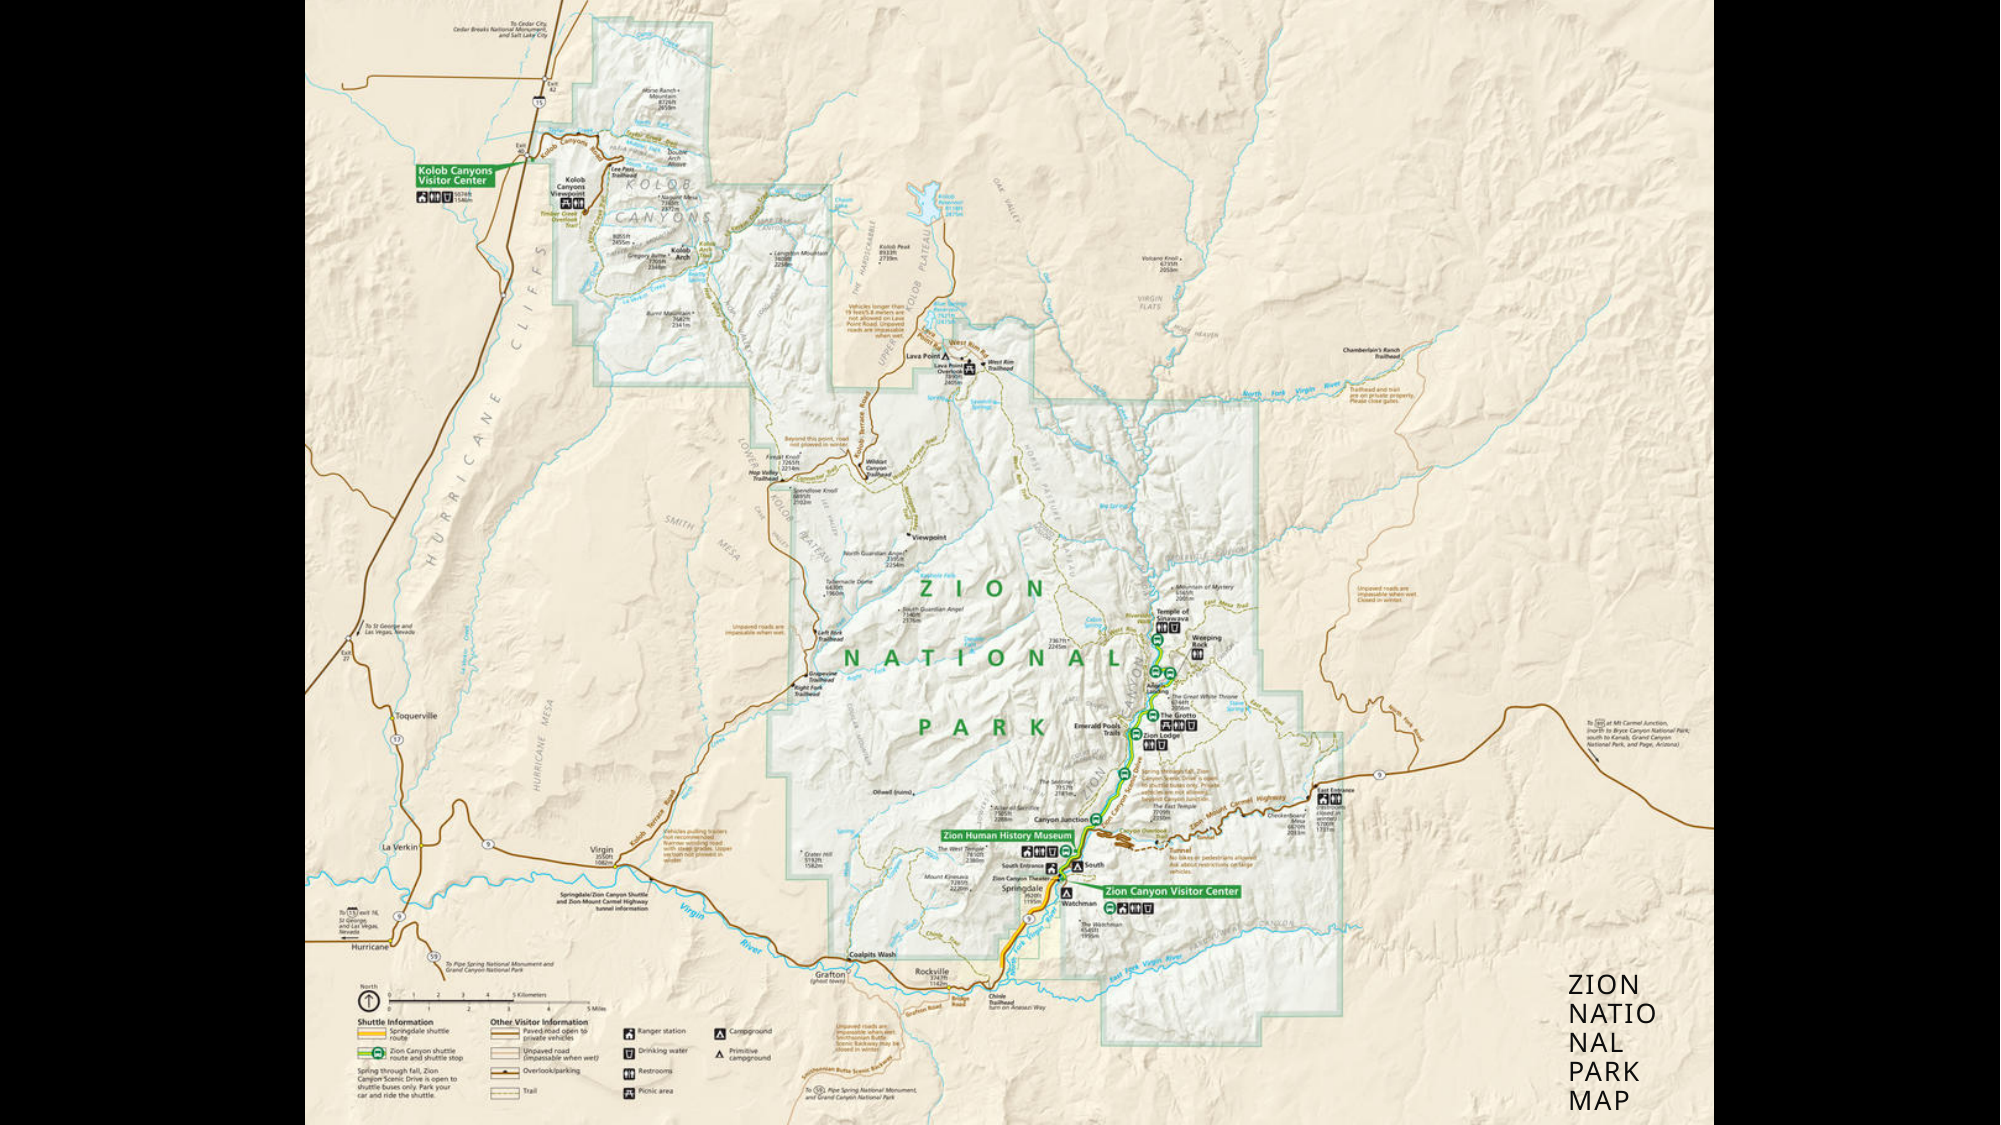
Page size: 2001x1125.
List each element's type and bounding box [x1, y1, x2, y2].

picture [305, 0, 1714, 1125]
